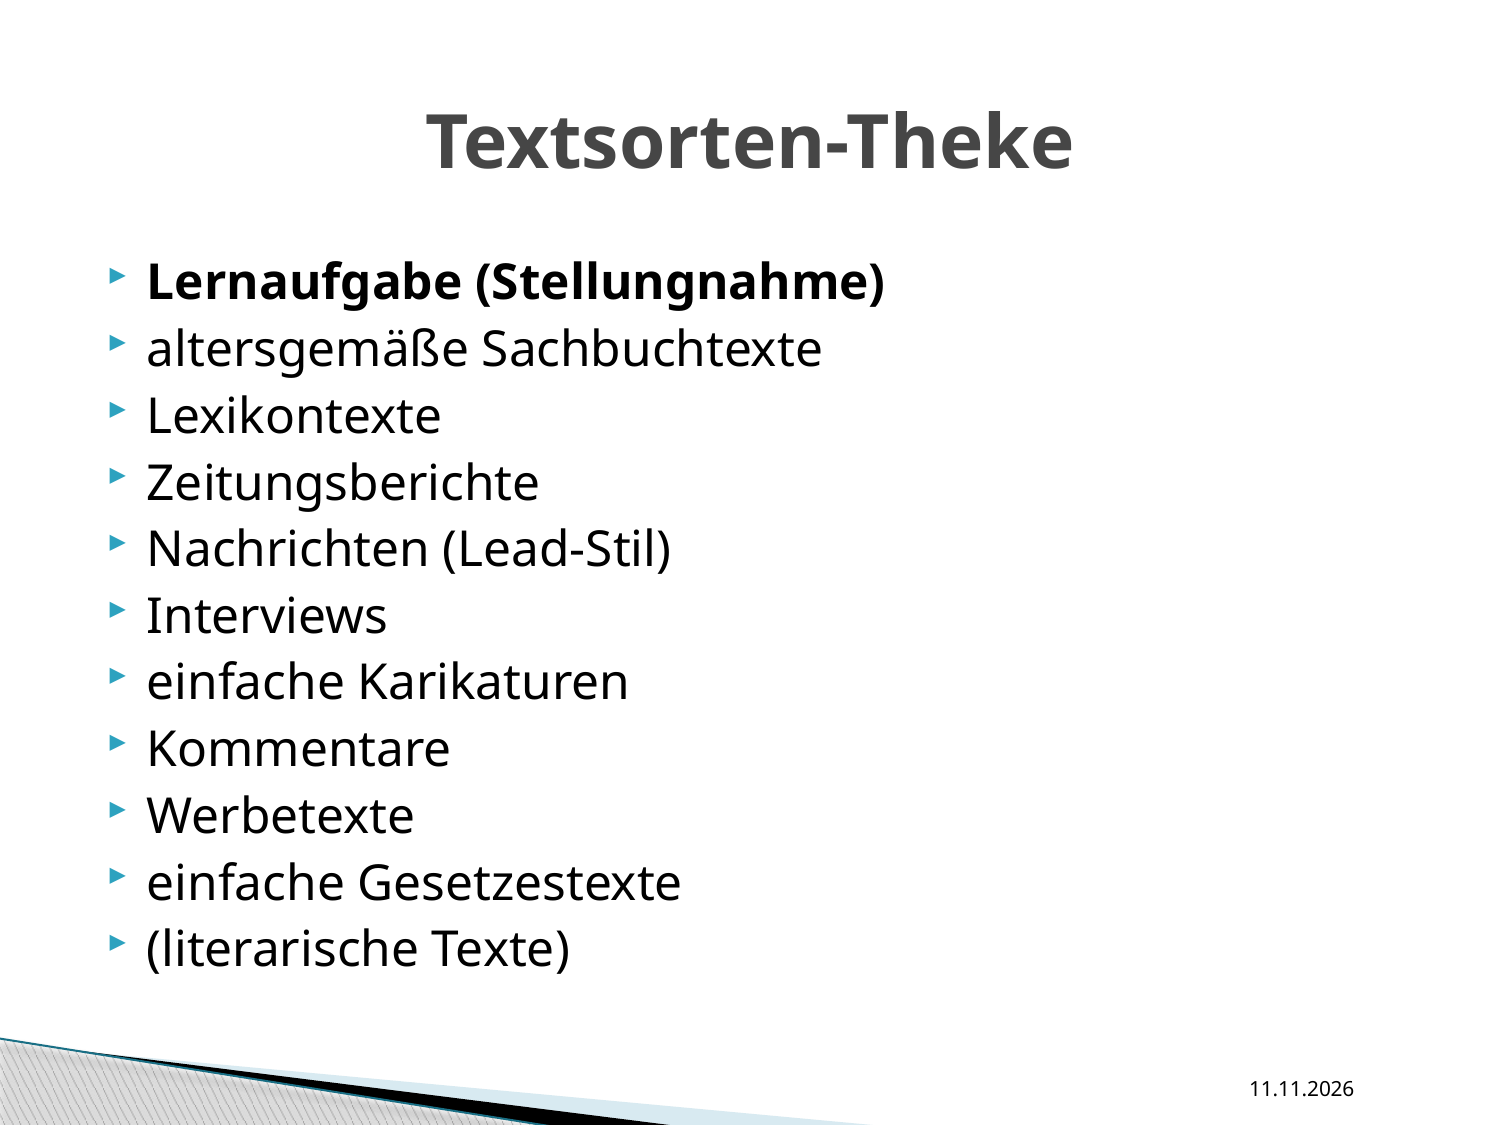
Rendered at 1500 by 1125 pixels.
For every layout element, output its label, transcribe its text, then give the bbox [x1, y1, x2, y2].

list Lernaufgabe (Stellungnahme) altersgemäße Sachbuchtexte Lexikontexte Zeitungsberichte Nachrichten (Lead-Stil) Interviews einfache Karikaturen Kommentare Werbetexte einfache Gesetzestexte (literarische Texte) [75, 243, 1425, 986]
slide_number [1234, 1051, 1400, 1112]
title Textsorten-Theke [75, 45, 1425, 233]
